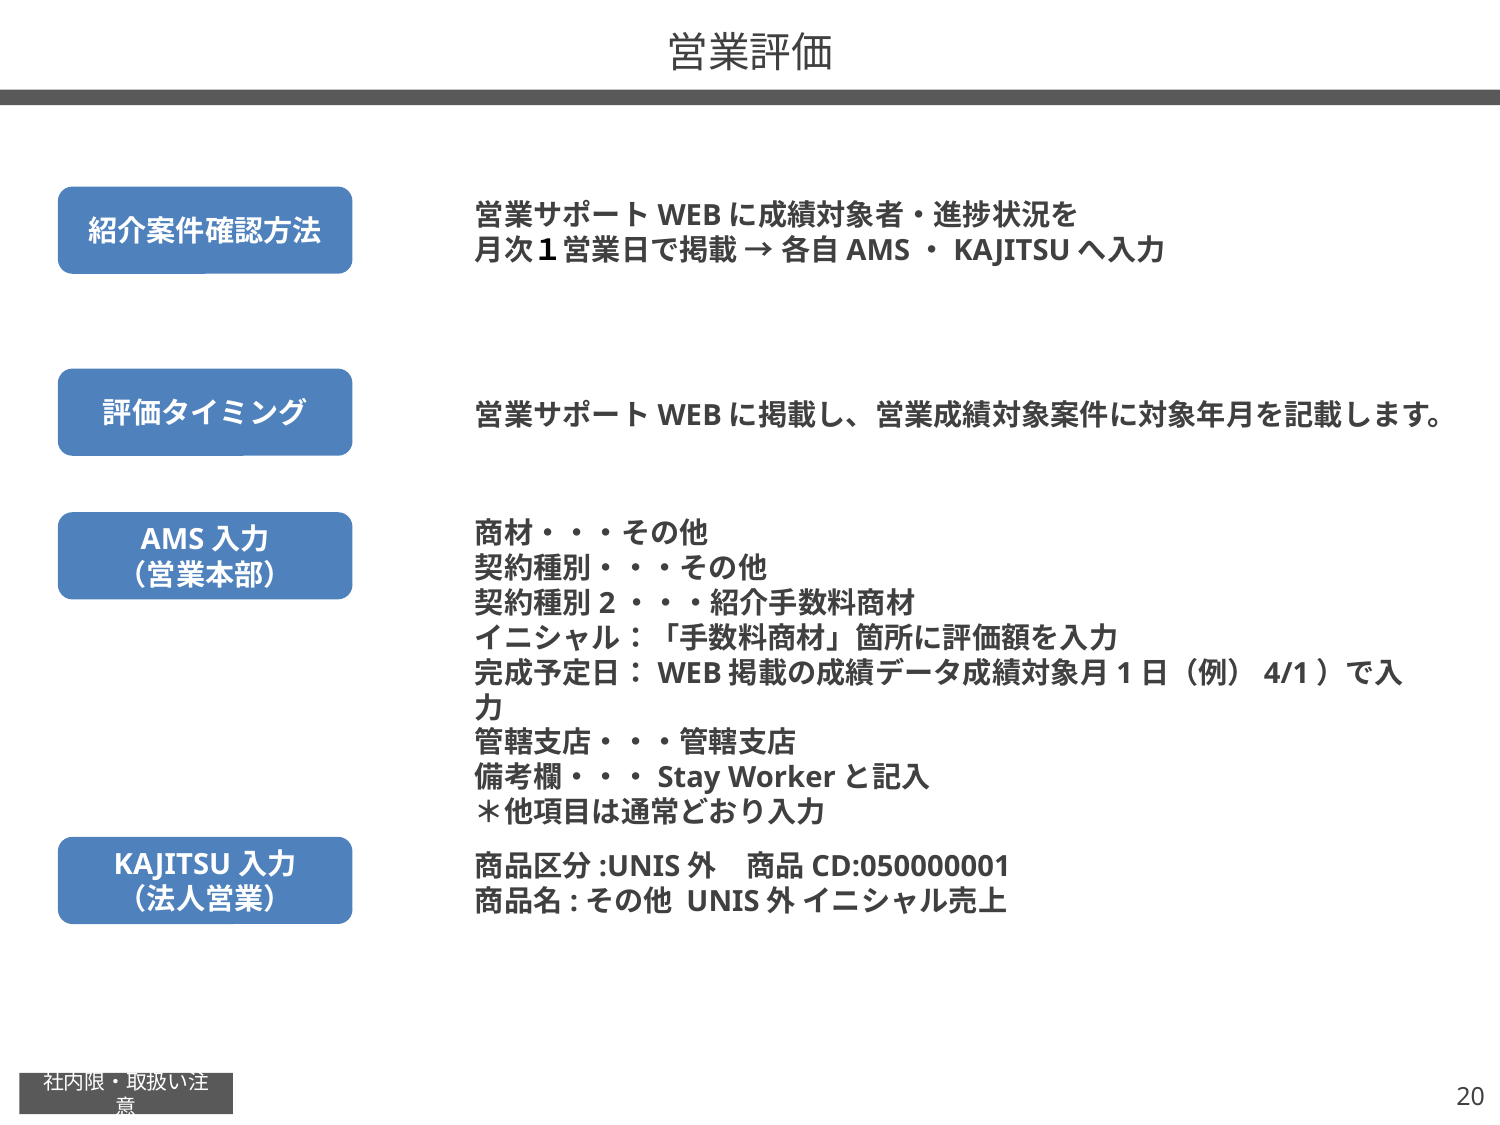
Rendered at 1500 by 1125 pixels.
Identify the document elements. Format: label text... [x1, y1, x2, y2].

text_box [458, 596, 1407, 691]
text_box 商品区分:UNIS外 商品CD:050000001 商品名:その他 UNIS外 イニシャル売上 [458, 837, 1253, 928]
slide_number 19 [1405, 1072, 1500, 1115]
text_box 評価タイミング [55, 366, 355, 458]
text_box AMS入力 （営業本部） [55, 510, 355, 602]
text_box 営業サポートWEBに掲載し、営業成績対象案件に対象年月を記載します。 [458, 387, 1500, 470]
text_box 商材・・・その他 契約種別・・・その他 契約種別2・・・紹介手数料商材 イニシャル：「手数料商材」箇所に評価額を入力 完成予定日：WEB掲載の成績データ成績対象月1日（例）4/1）で入力 管轄支店・・・管轄支店 備考欄・・・Stay Workerと記入 ＊他項目は通常どおり入力 [458, 505, 1446, 620]
text_box 紹介案件確認方法 [55, 184, 355, 276]
text_box 営業サポートWEBに成績対象者・進捗状況を 月次１営業日で掲載 → 各自AMS・KAJITSUへ入力 [458, 187, 1382, 278]
title 営業評価 [249, 11, 1251, 91]
text_box KAJITSU入力 （法人営業） [55, 834, 355, 927]
